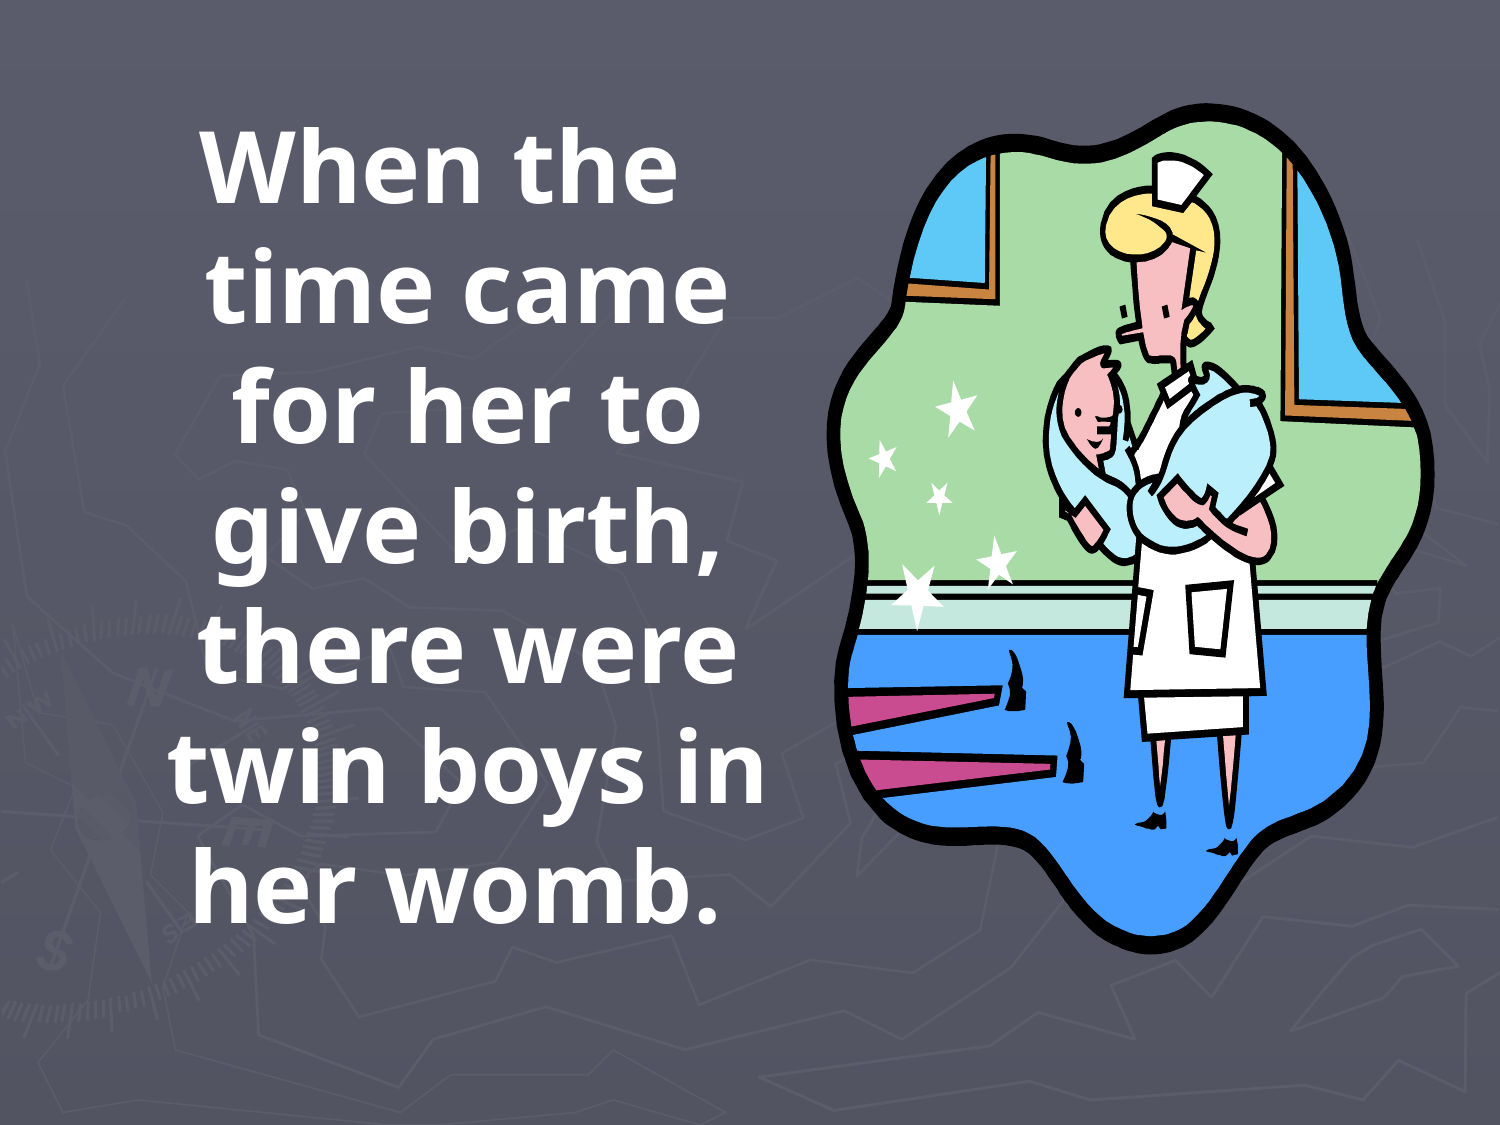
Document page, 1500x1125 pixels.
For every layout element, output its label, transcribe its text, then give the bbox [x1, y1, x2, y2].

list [799, 96, 1438, 959]
list When the time came for her to give birth, there were twin boys in her womb. [83, 96, 797, 1052]
